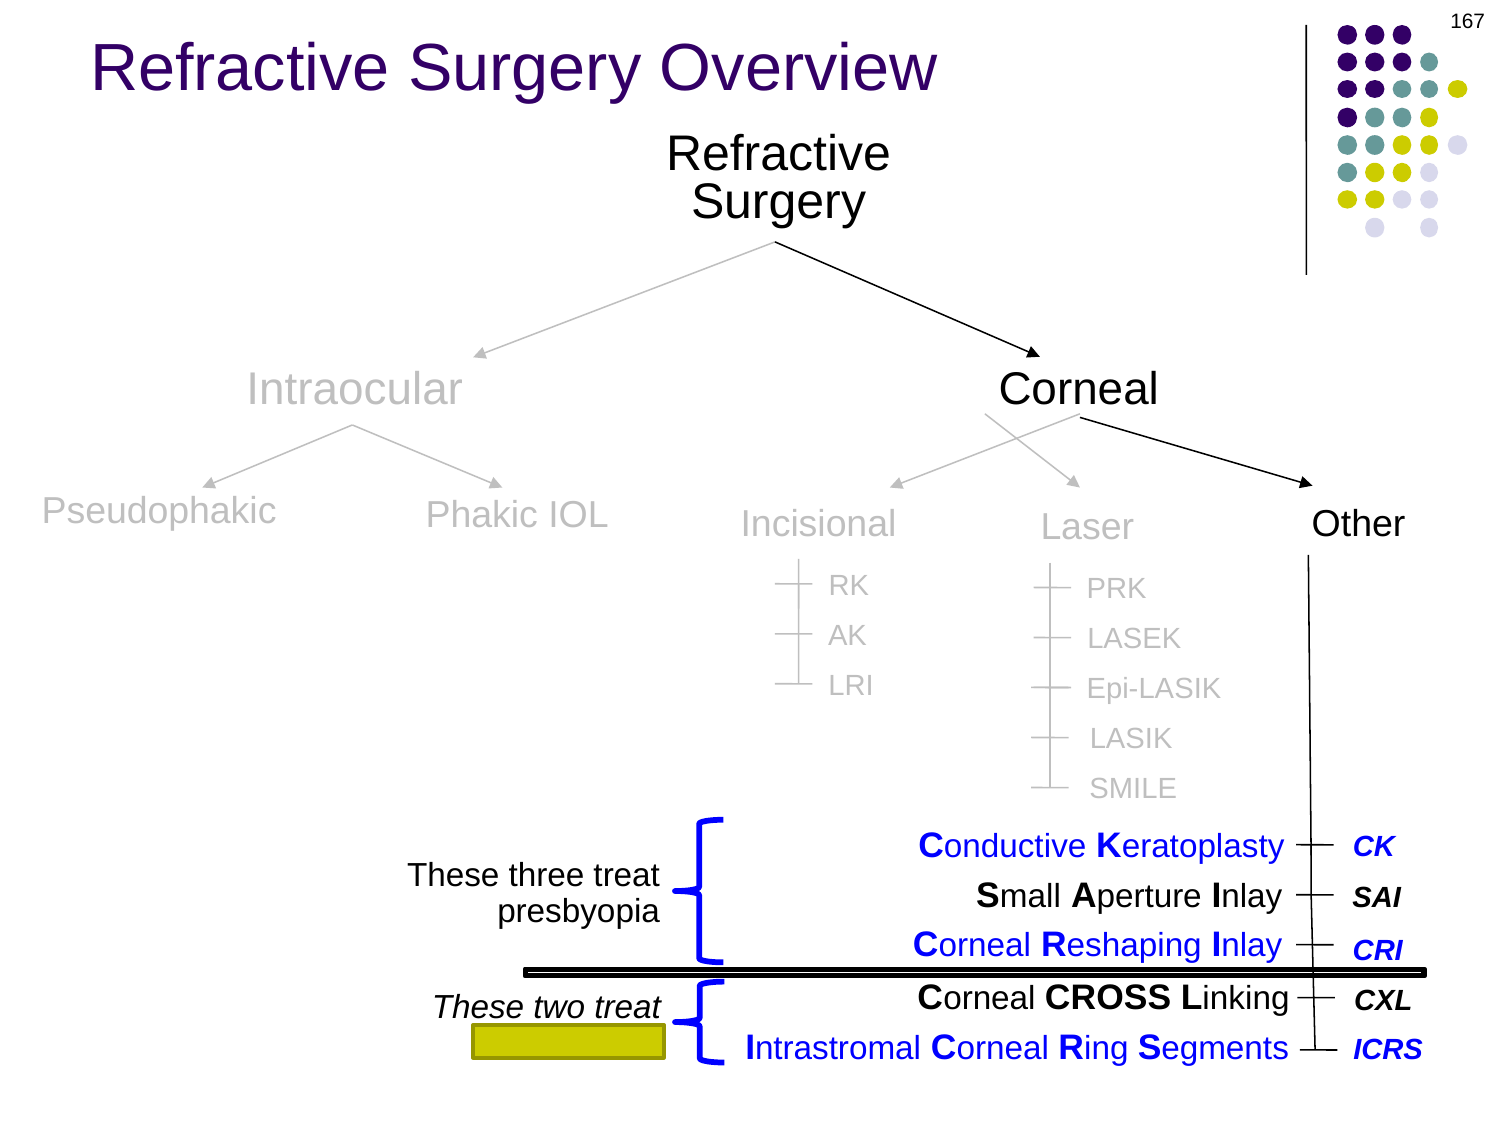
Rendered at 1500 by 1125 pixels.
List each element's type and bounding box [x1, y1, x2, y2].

text_box [388, 980, 725, 1068]
title [75, 20, 1313, 112]
text_box [231, 362, 479, 422]
text_box [774, 558, 889, 709]
text_box [26, 424, 503, 539]
text_box [1338, 819, 1410, 870]
text_box [1337, 871, 1417, 921]
text_box [410, 490, 624, 542]
text_box [1296, 500, 1421, 551]
text_box [1025, 503, 1150, 555]
text_box [387, 818, 724, 964]
text_box [651, 124, 906, 236]
text_box [982, 362, 1313, 489]
text_box [473, 241, 1040, 359]
text_box [725, 500, 912, 551]
slide_number [1149, 0, 1500, 75]
text_box [1031, 562, 1237, 813]
text_box [523, 554, 1439, 1075]
text_box [889, 439, 1016, 489]
